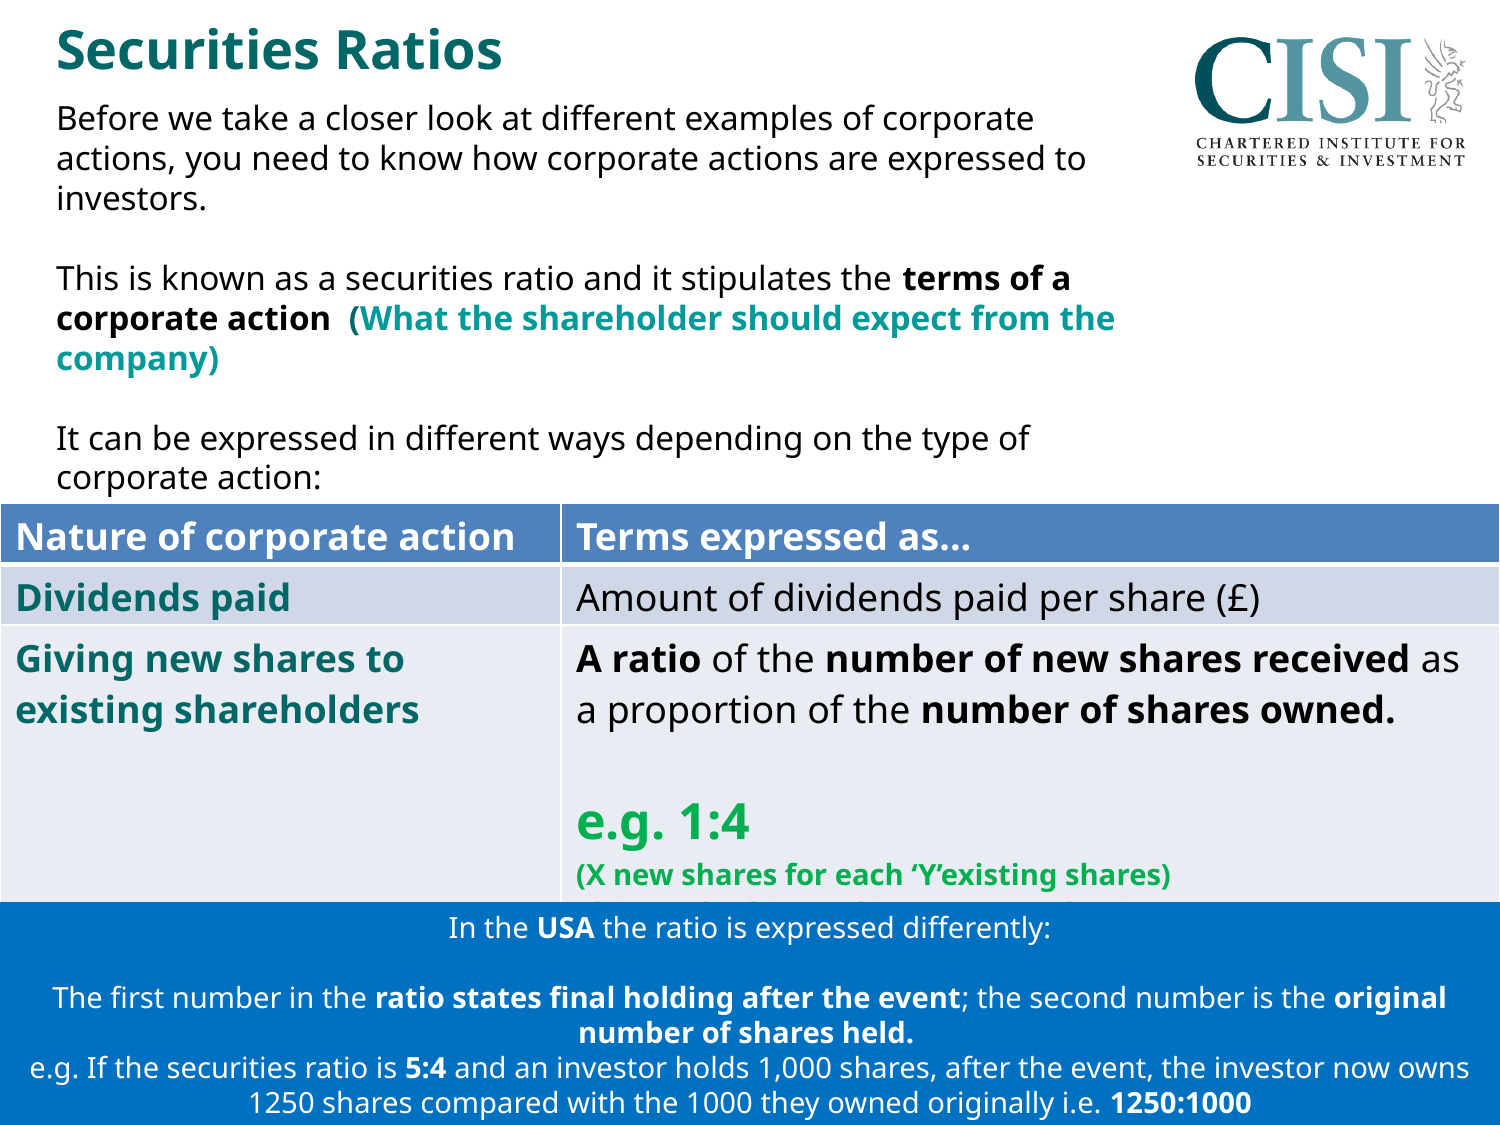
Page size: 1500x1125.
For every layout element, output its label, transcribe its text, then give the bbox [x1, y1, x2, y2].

picture [1195, 31, 1473, 166]
table_cell A ratio of the number of new shares received as a proportion of the number of shares owned. e.g. 1:4 (X new shares for each ‘Y’existing shares) This method is used in Europe and Asia [562, 626, 1499, 902]
text_box Securities Ratios [41, 7, 1282, 88]
table_cell Amount of dividends paid per share (£) [562, 567, 1499, 624]
table_cell Dividends paid [1, 567, 560, 624]
text_box Before we take a closer look at different examples of corporate actions, you need to know how corporate actions are expressed to investors. This is known as a securities ratio and it stipulates the terms of a corporate action (What the shareholder should expect from the company) It can be expressed in different ways depending on the type of corporate action: [41, 89, 1235, 503]
table_header Nature of corporate action [1, 504, 560, 562]
text_box In the USA the ratio is expressed differently: The first number in the ratio states final holding after the event; the second number is the original number of shares held. e.g. If the securities ratio is 5:4 and an investor holds 1,000 shares, after the event, the investor now owns 1250 shares compared with the 1000 they owned originally i.e. 1250:1000 [0, 902, 1500, 1125]
table_cell Giving new shares to existing shareholders [1, 626, 560, 902]
table_header Terms expressed as... [562, 504, 1499, 562]
